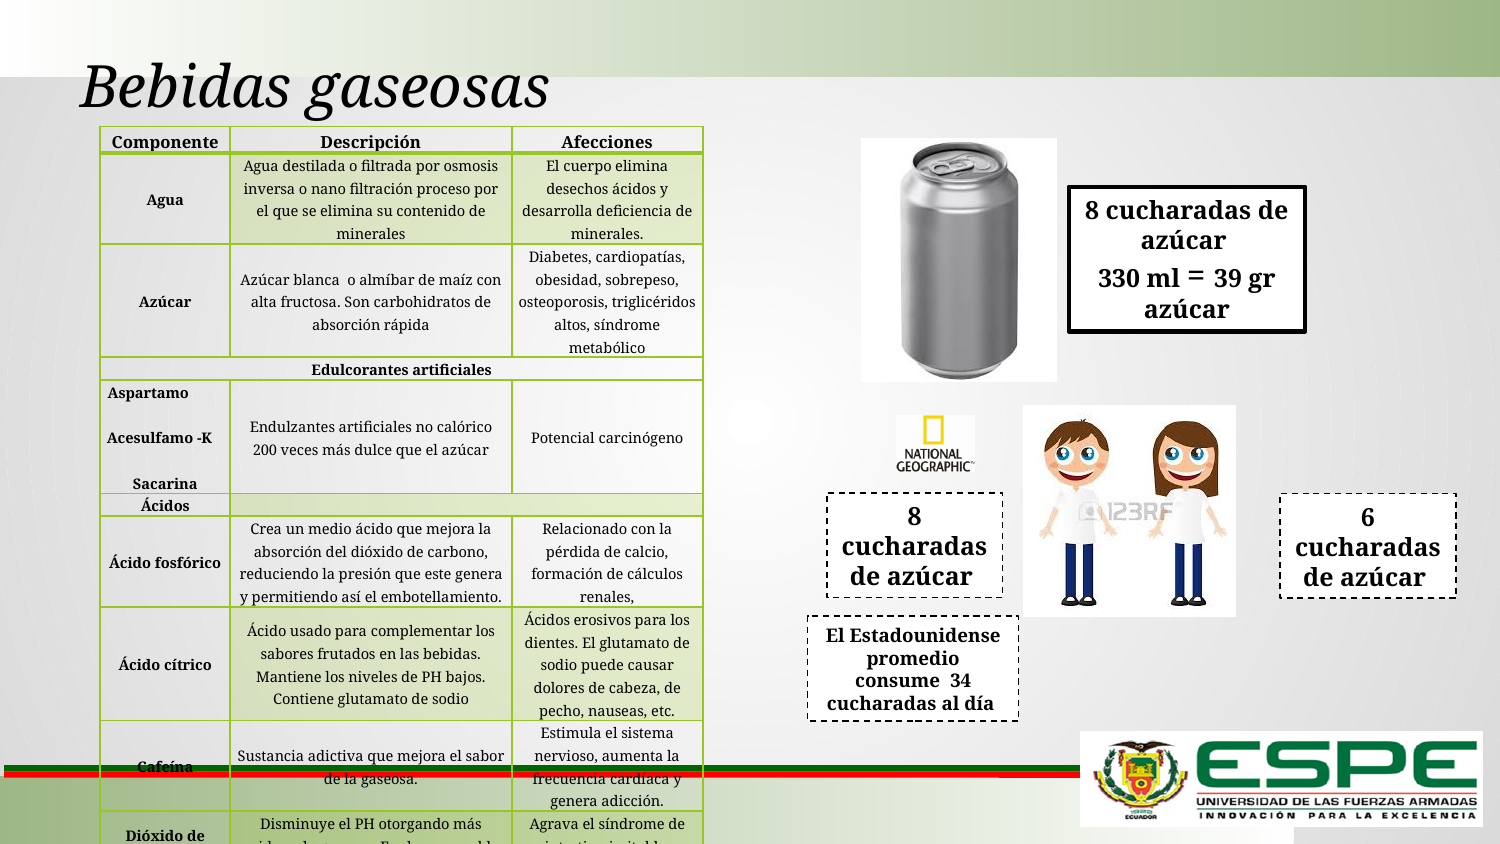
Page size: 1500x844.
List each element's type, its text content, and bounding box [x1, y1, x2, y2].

table_cell Cafeína [101, 721, 229, 810]
table_cell Aspartamo Acesulfamo -K Sacarina [101, 381, 229, 493]
table_cell Ácidos erosivos para los dientes. El glutamato de sodio puede causar dolores de cabeza, de pecho, nauseas, etc. [513, 608, 702, 720]
table_cell El cuerpo elimina desechos ácidos y desarrolla deficiencia de minerales. [513, 155, 702, 243]
table_cell Agua [101, 155, 229, 243]
table_cell Agrava el síndrome de intestino irritable. Molestias gástricas [513, 812, 702, 844]
table_cell Endulzantes artificiales no calórico 200 veces más dulce que el azúcar [231, 381, 511, 493]
table_cell Ácido cítrico [101, 608, 229, 720]
picture [896, 415, 975, 472]
table_cell Ácido usado para complementar los sabores frutados en las bebidas. Mantiene los niveles de PH bajos. Contiene glutamato de sodio [231, 608, 511, 720]
table_cell Relacionado con la pérdida de calcio, formación de cálculos renales, [513, 517, 702, 606]
table_cell Azúcar blanca o almíbar de maíz con alta fructosa. Son carbohidratos de absorción rápida [231, 245, 511, 356]
text_box 8 cucharadas de azúcar 330 ml = 39 gr azúcar [1067, 185, 1307, 334]
text_box 6 cucharadas de azúcar [1278, 491, 1458, 601]
table_cell Ácidos [101, 494, 229, 515]
text_box El Estadounidense promedio consume 34 cucharadas al día [805, 614, 1021, 723]
picture [861, 138, 1057, 382]
table_header Componente [101, 127, 229, 151]
picture [1023, 404, 1236, 617]
table_header Afecciones [513, 127, 702, 151]
table_cell Sustancia adictiva que mejora el sabor de la gaseosa. [231, 721, 511, 810]
table_cell Disminuye el PH otorgando más acidez a la gaseosa. Es el responsable de las burbujas. [231, 812, 511, 844]
table_cell Estimula el sistema nervioso, aumenta la frecuencia cardíaca y genera adicción. [513, 721, 702, 810]
table_cell Edulcorantes artificiales [101, 358, 702, 379]
picture [1080, 730, 1483, 827]
text_box 8 cucharadas de azúcar [824, 490, 1005, 600]
table_cell Diabetes, cardiopatías, obesidad, sobrepeso, osteoporosis, triglicéridos altos, síndrome metabólico [513, 245, 702, 356]
table_cell Dióxido de carbono [101, 812, 229, 844]
table_cell Azúcar [101, 245, 229, 356]
table_header Descripción [231, 127, 511, 151]
title Bebidas gaseosas [64, 32, 1415, 127]
table_cell Agua destilada o filtrada por osmosis inversa o nano filtración proceso por el que se elimina su contenido de minerales [231, 155, 511, 243]
table_cell Crea un medio ácido que mejora la absorción del dióxido de carbono, reduciendo la presión que este genera y permitiendo así el embotellamiento. [231, 517, 511, 606]
table_cell Potencial carcinógeno [513, 381, 702, 493]
table_cell [231, 494, 702, 515]
table_cell Ácido fosfórico [101, 517, 229, 606]
